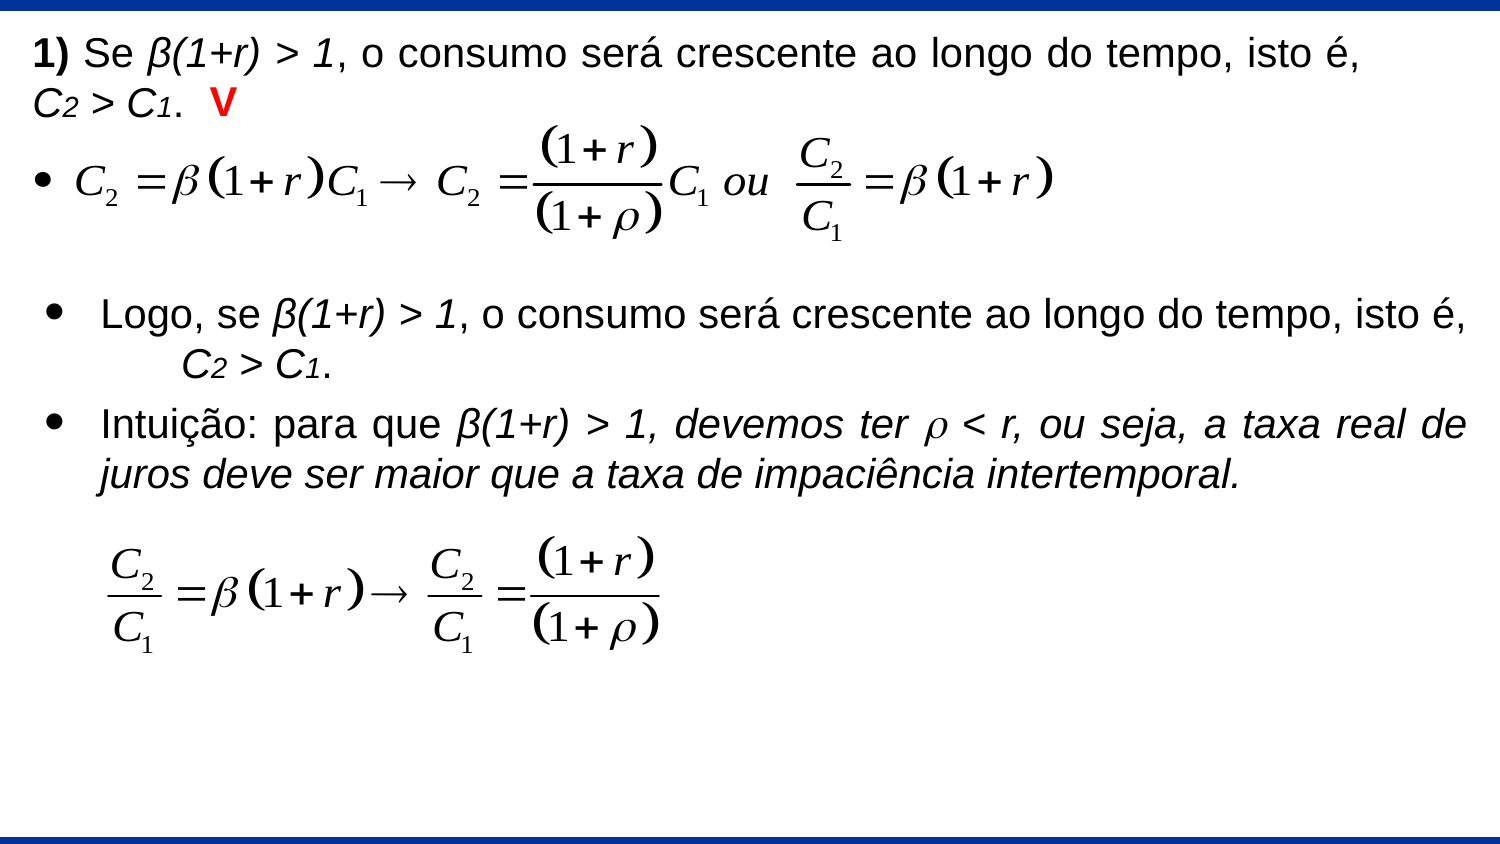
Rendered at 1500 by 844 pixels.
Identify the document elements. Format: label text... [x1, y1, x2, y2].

text_box Logo, se β(1+r) > 1, o consumo será crescente ao longo do tempo, isto é, C2 > C1. Intuição: para que β(1+r) > 1, devemos ter r < r, ou seja, a taxa real de juros deve ser maior que a taxa de impaciência intertemporal. [29, 268, 1483, 514]
text_box V [194, 67, 290, 117]
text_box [100, 529, 669, 667]
text_box 1) Se β(1+r) > 1, o consumo será crescente ao longo do tempo, isto é, C2 > C1. [17, 8, 1471, 144]
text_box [29, 117, 1058, 255]
